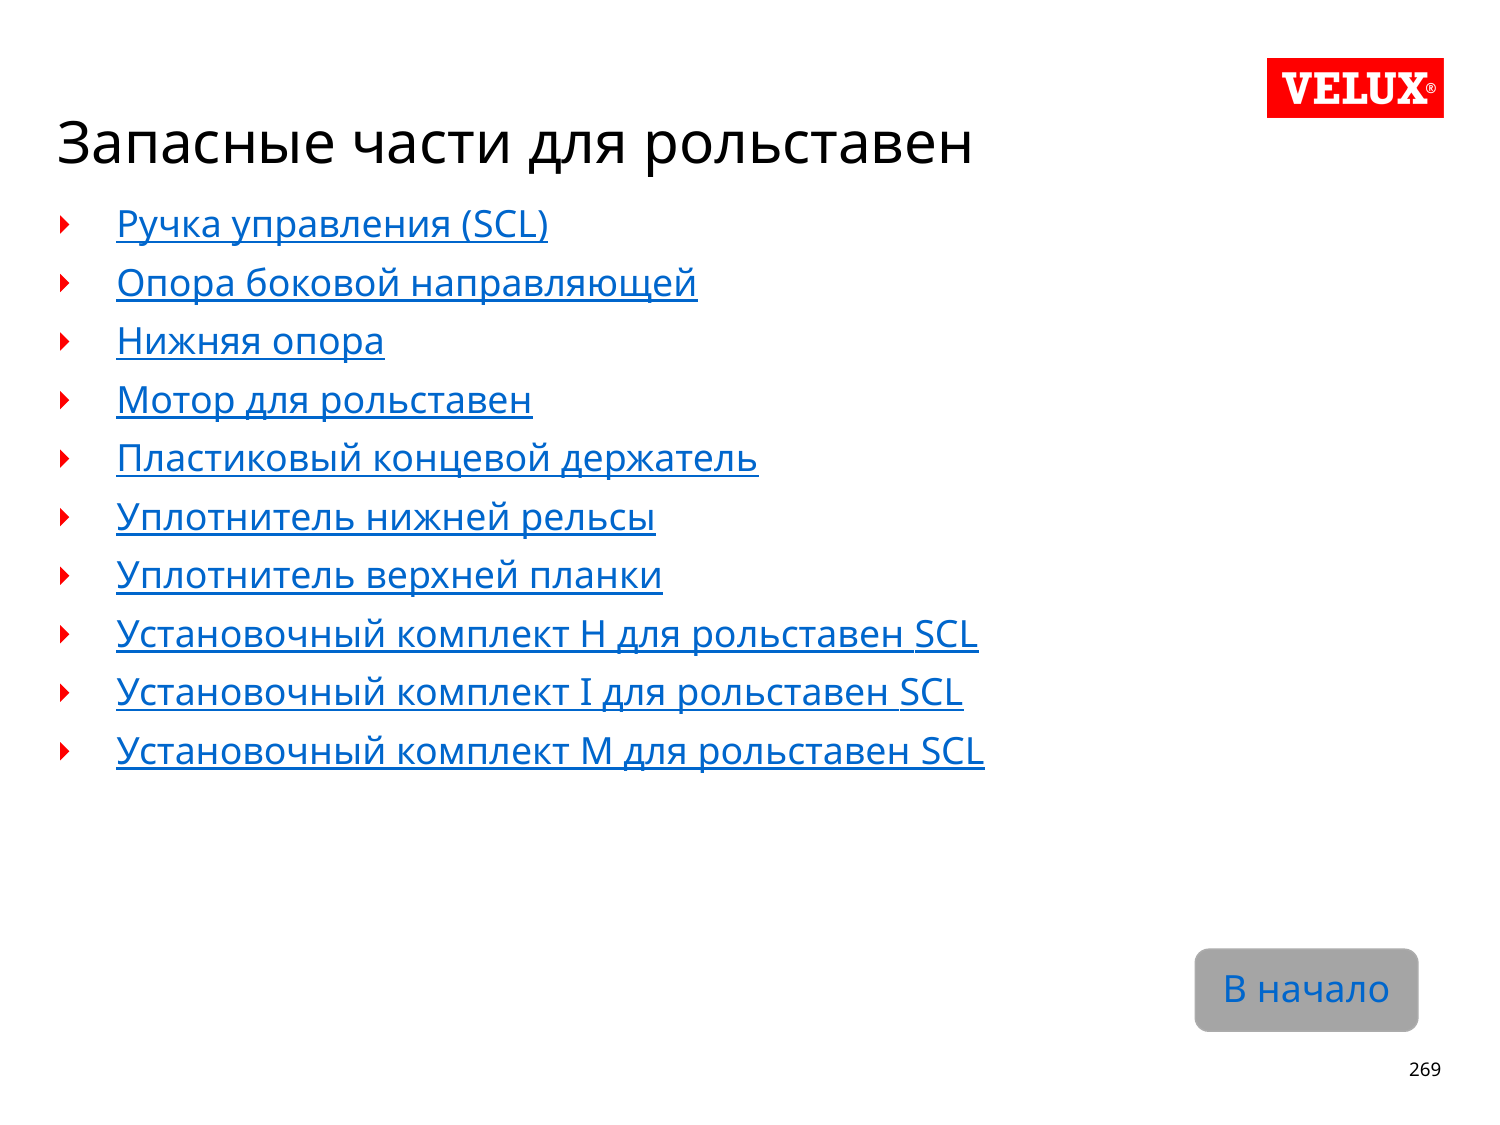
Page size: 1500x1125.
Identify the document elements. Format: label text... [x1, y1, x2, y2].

list Ручка управления (SCL) Опора боковой направляющей Нижняя опора Мотор для рольставен Пластиковый концевой держатель Уплотнитель нижней рельсы Уплотнитель верхней планки Установочный комплект Н для рольставен SCL Установочный комплект I для рольставен SCL Установочный комплект M для рольставен SCL [56, 199, 1442, 1038]
slide_number 269 [1392, 1057, 1442, 1095]
text_box В начало [1195, 949, 1418, 1032]
picture [1267, 58, 1444, 118]
title Запасные части для рольставен [56, 27, 1211, 182]
